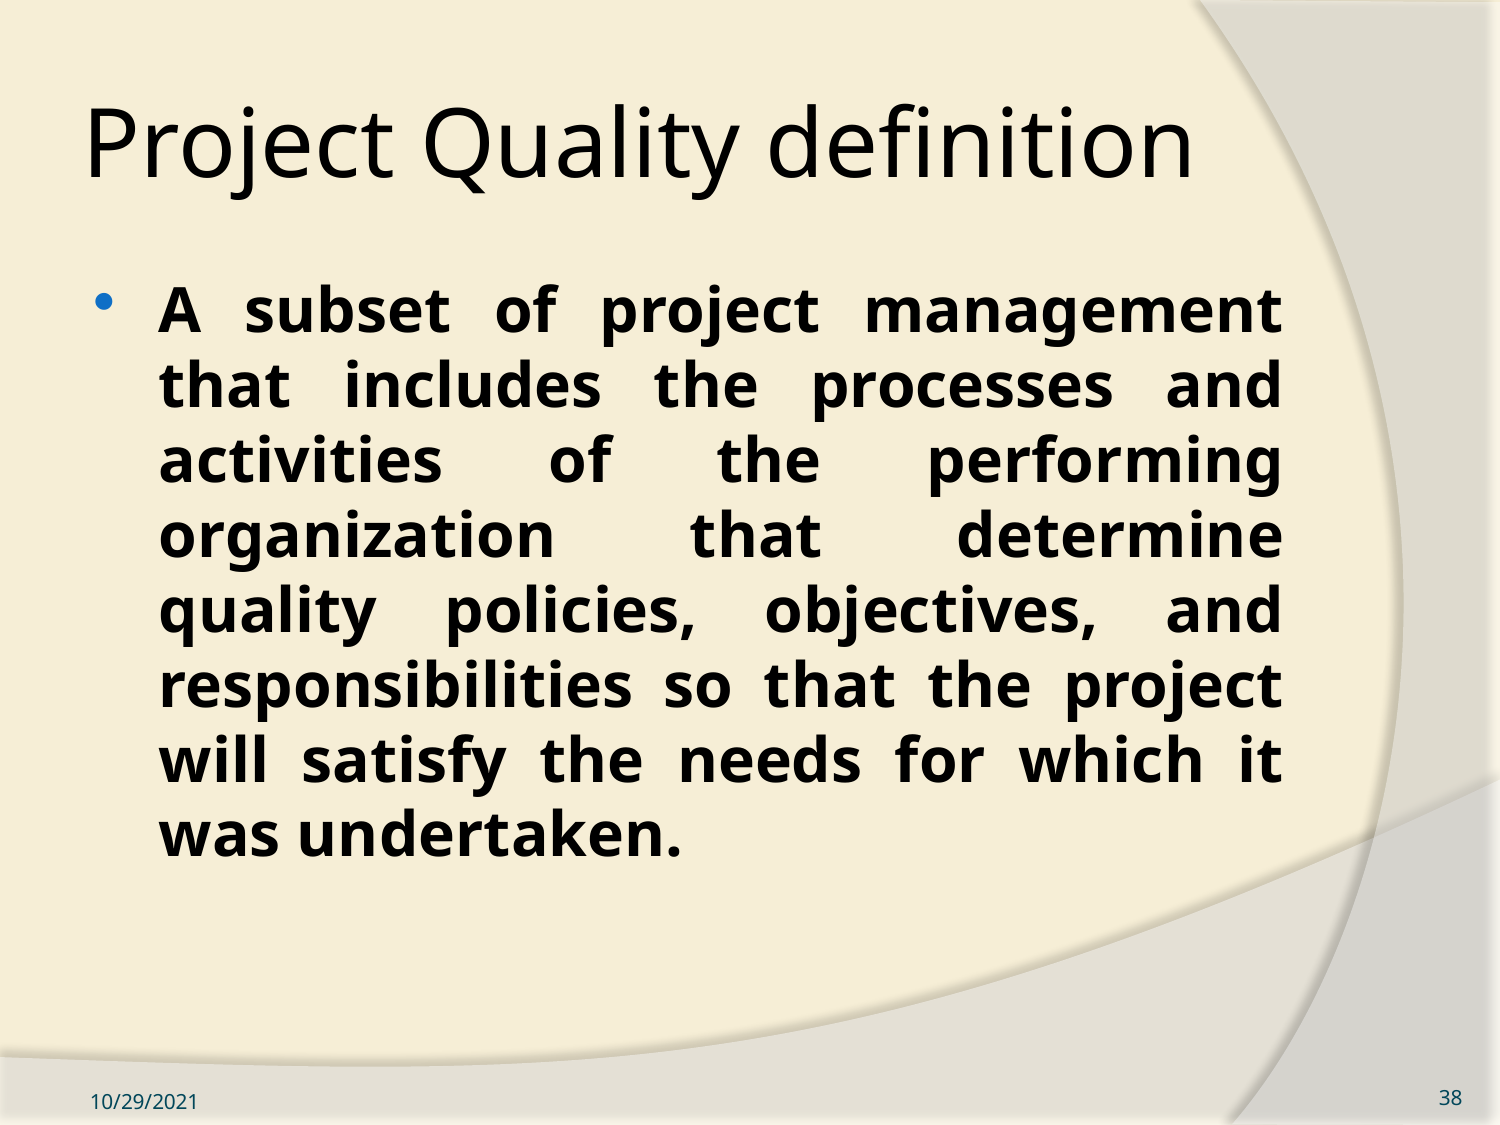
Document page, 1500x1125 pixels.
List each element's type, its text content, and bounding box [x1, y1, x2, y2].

slide_number 38 [1337, 1053, 1463, 1114]
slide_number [75, 1053, 425, 1114]
title Project Quality definition [75, 45, 1300, 233]
list A subset of project management that includes the processes and activities of the performing organization that determine quality policies, objectives, and responsibilities so that the project will satisfy the needs for which it was undertaken. [75, 262, 1300, 1005]
